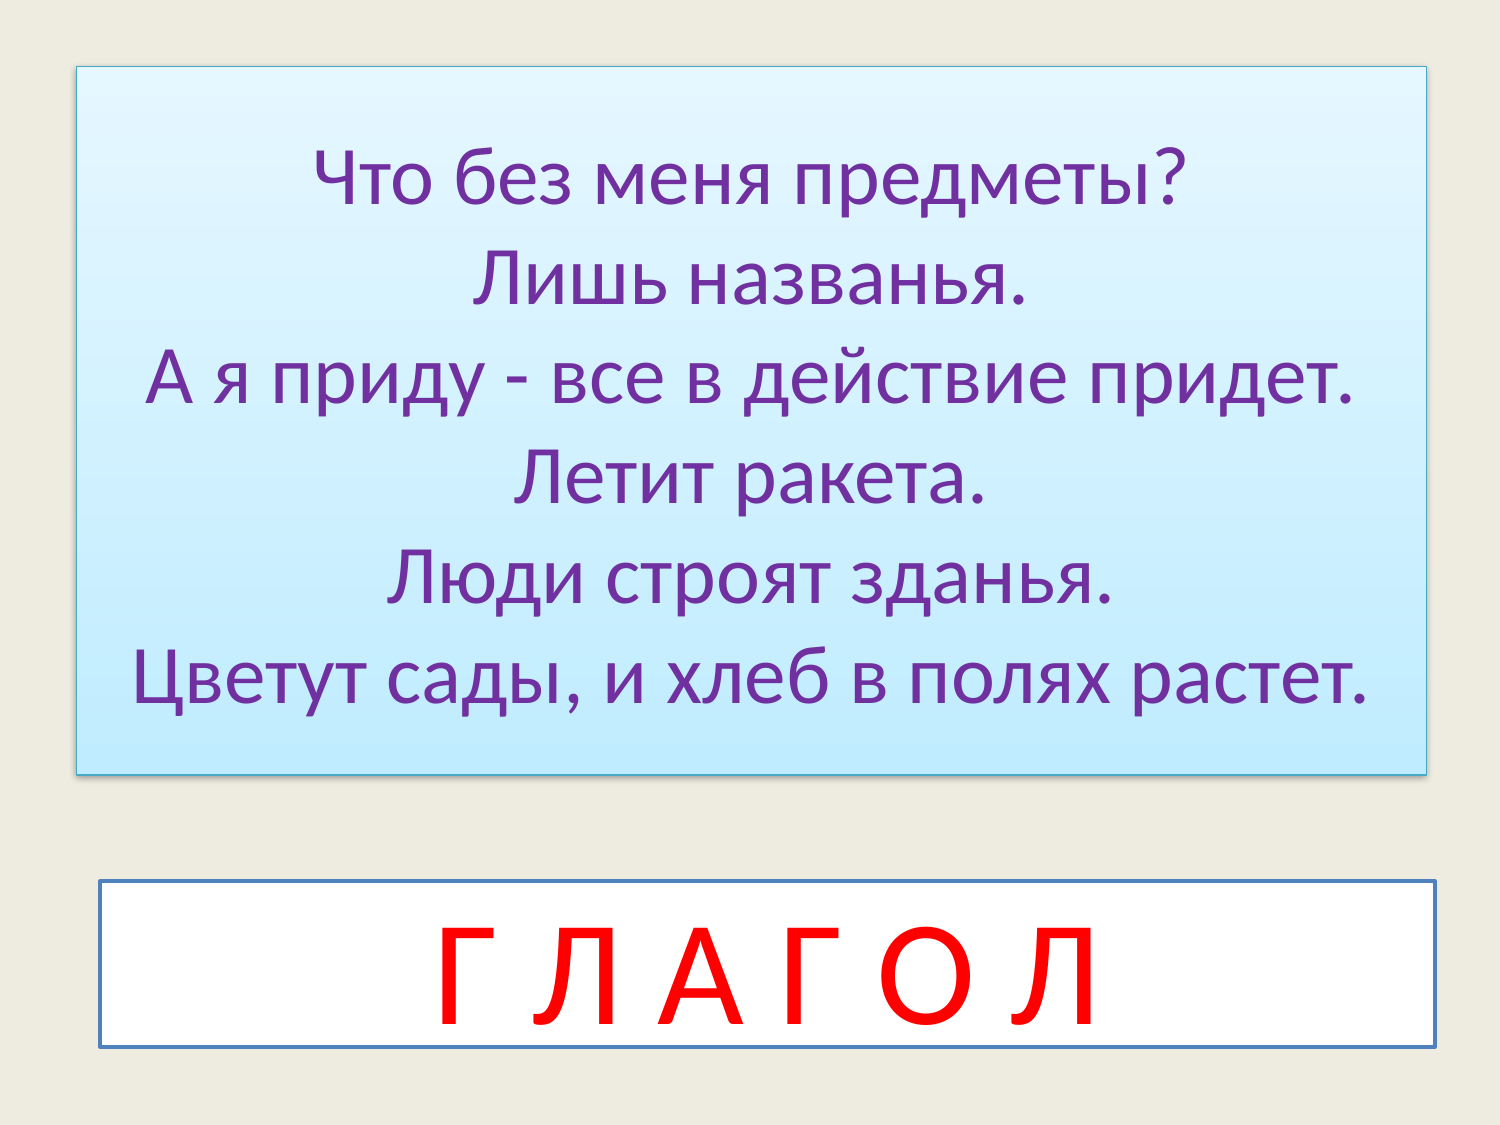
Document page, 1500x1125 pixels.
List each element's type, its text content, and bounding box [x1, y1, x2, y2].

text_box Г Л А Г О Л [98, 879, 1437, 1049]
title Что без меня предметы? Лишь названья. А я приду - все в действие придет. Летит ракета. Люди строят зданья. Цветут сады, и хлеб в полях растет. [76, 66, 1427, 776]
